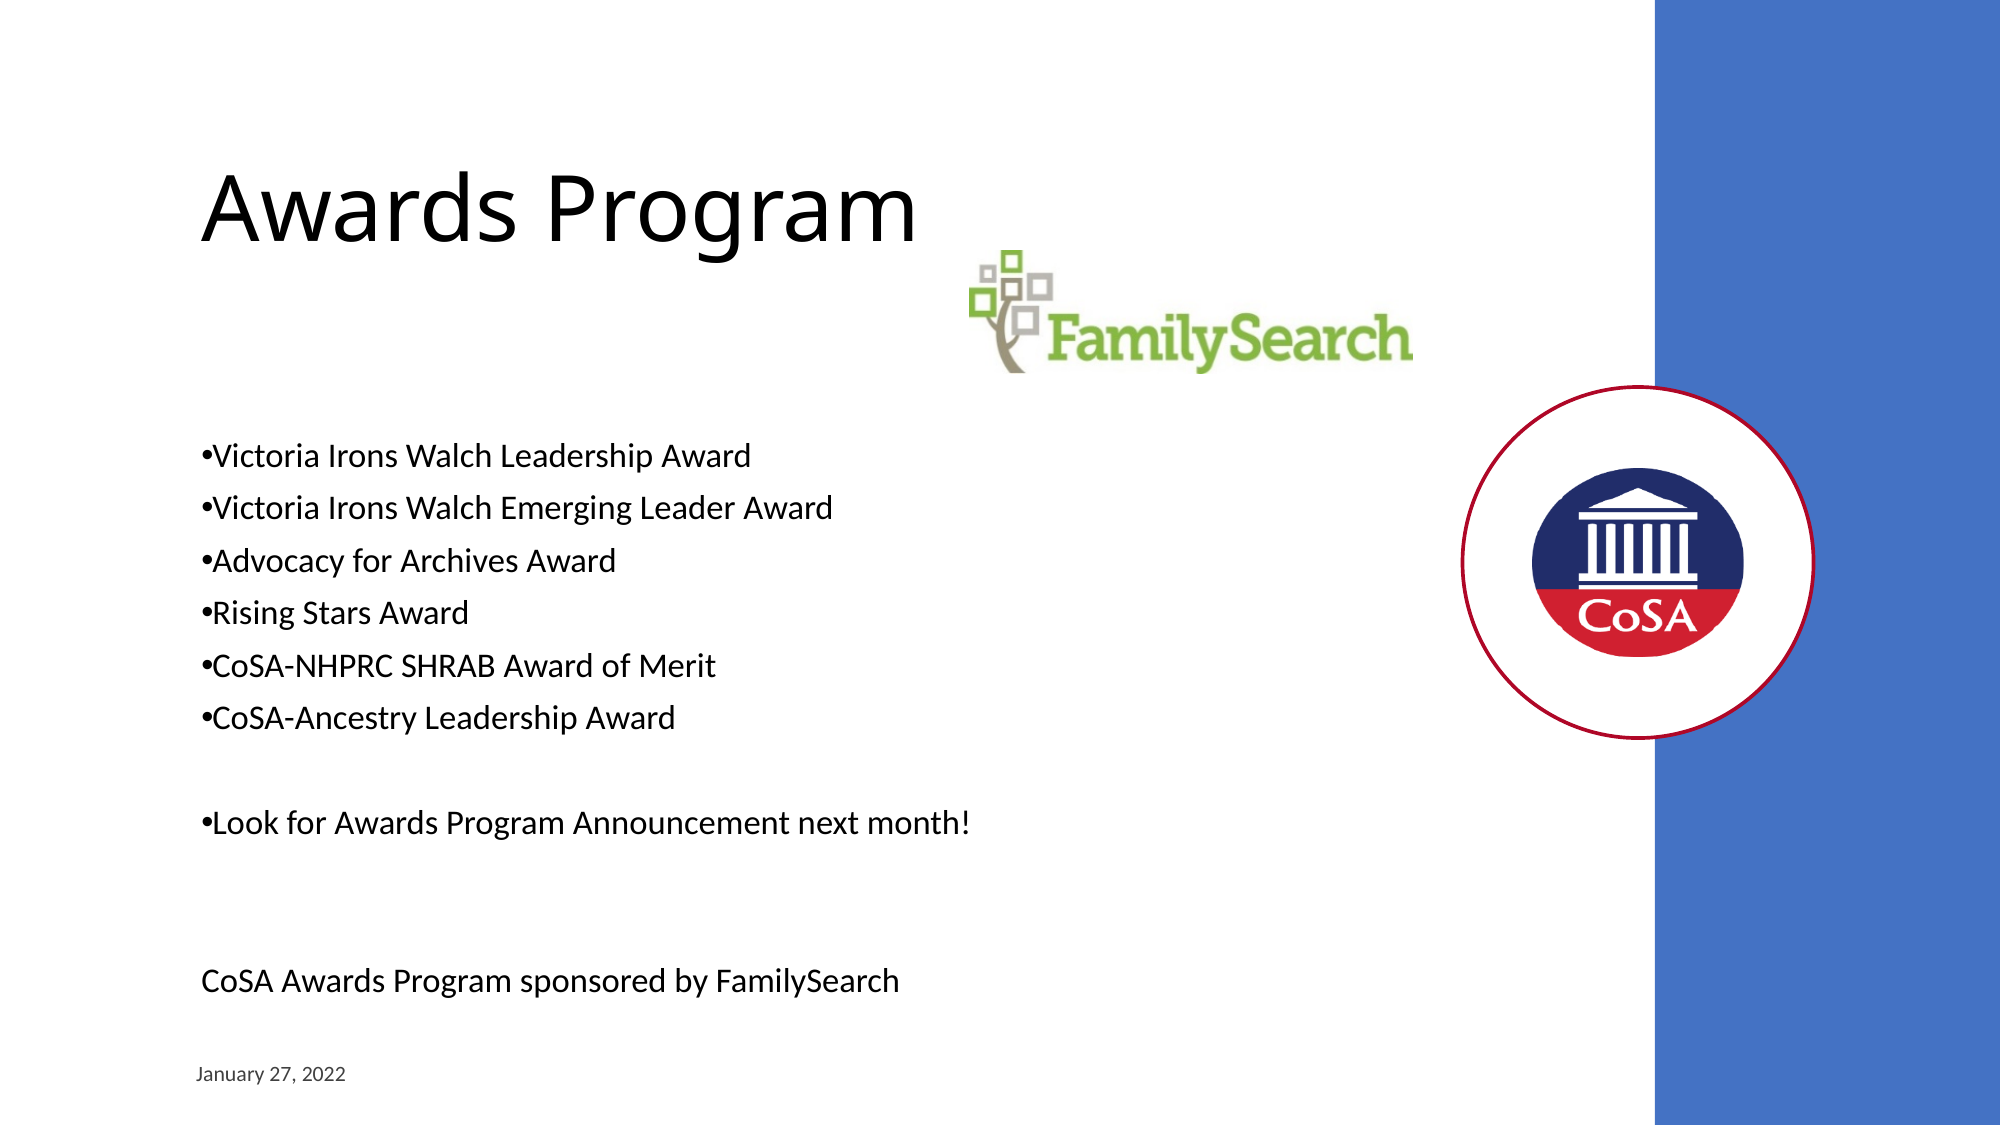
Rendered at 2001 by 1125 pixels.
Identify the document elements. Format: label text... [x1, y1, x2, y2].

picture [969, 250, 1413, 374]
title Awards Program [186, 102, 1413, 321]
footer January 27, 2022 [181, 1042, 984, 1103]
text_box [1654, 0, 2000, 1125]
picture [1532, 468, 1744, 657]
text_box [1461, 385, 1815, 740]
list Victoria Irons Walch Leadership Award Victoria Irons Walch Emerging Leader Award Advocacy for Archives Award Rising Stars Award CoSA-NHPRC SHRAB Award of Merit CoSA-Ancestry Leadership Award Look for Awards Program Announcement next month! CoSA Awards Program sponsored by FamilySearch [186, 373, 1248, 1011]
